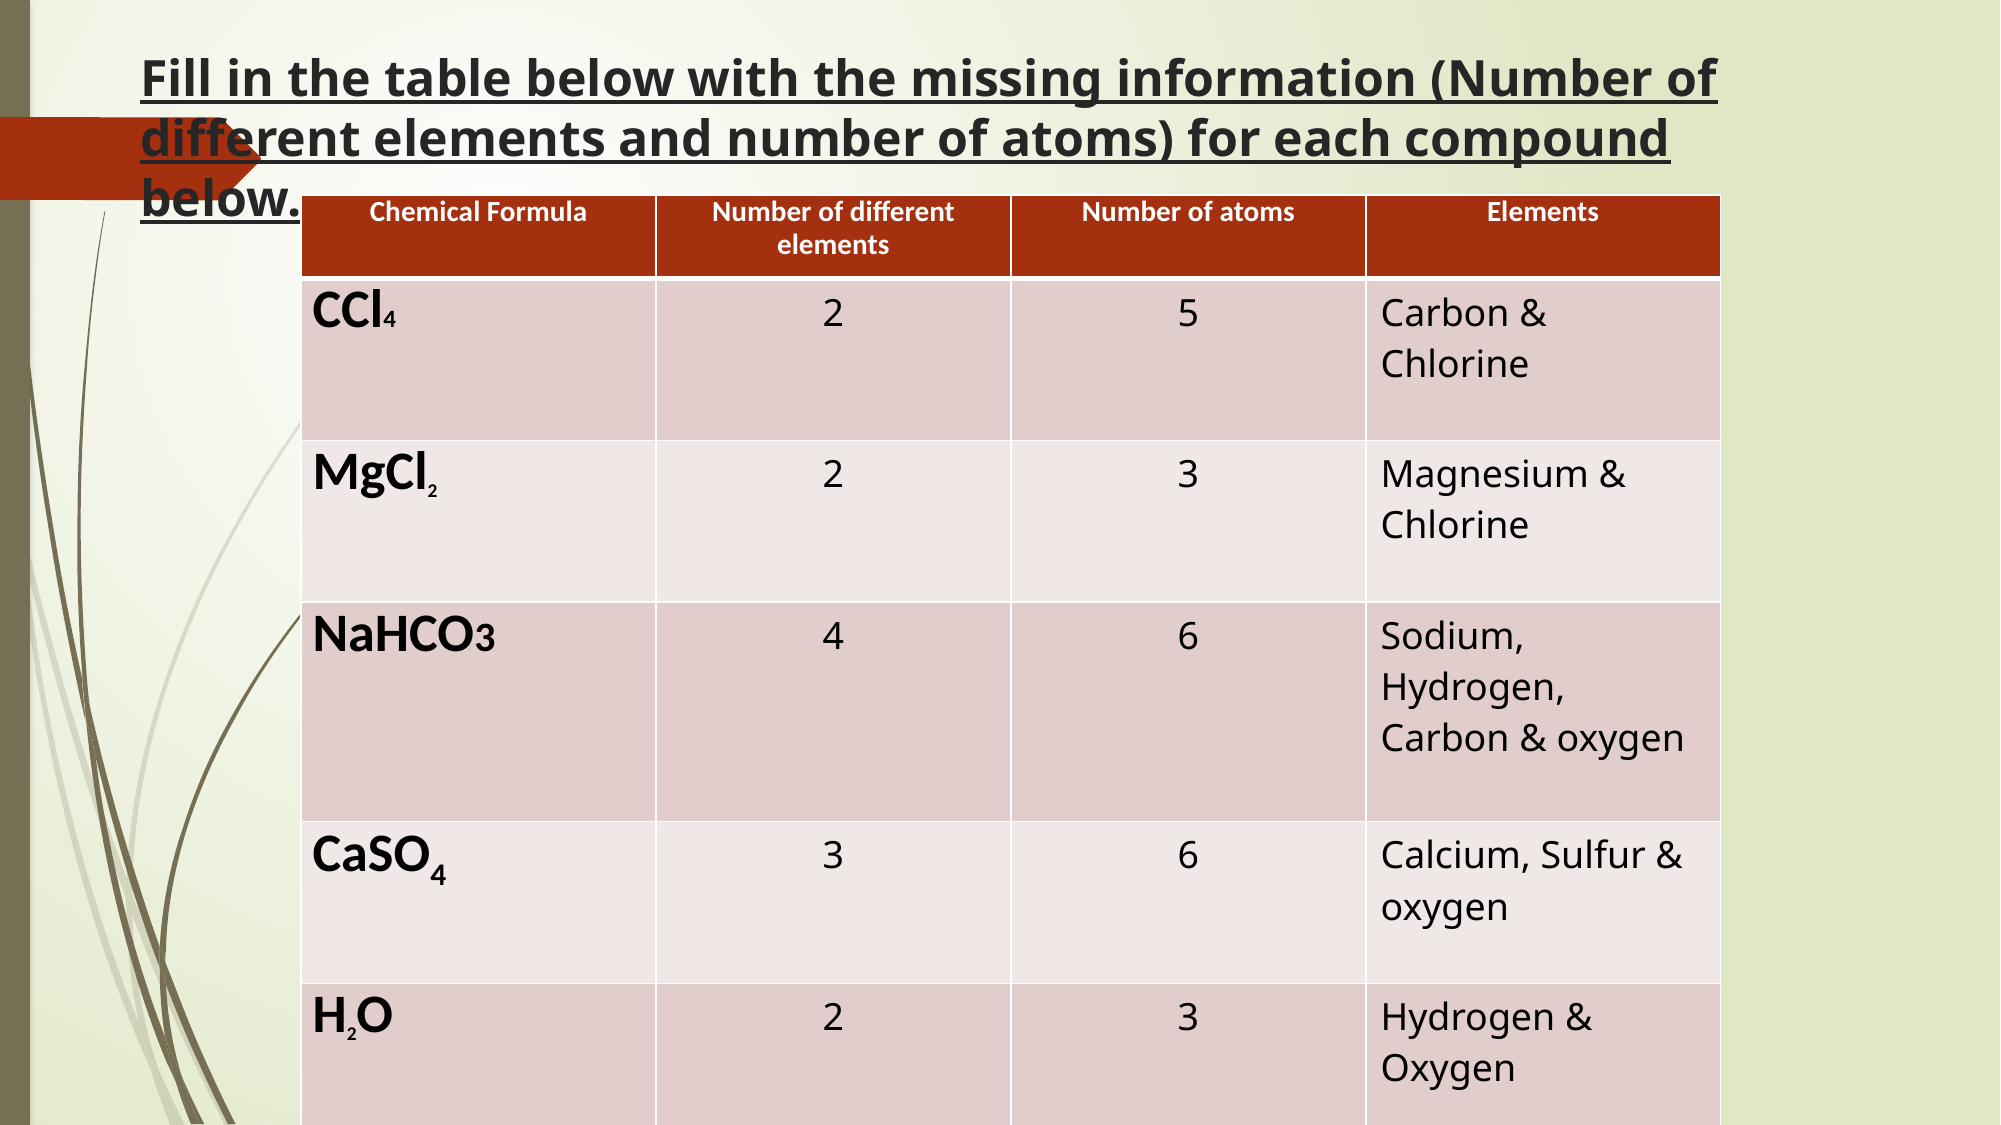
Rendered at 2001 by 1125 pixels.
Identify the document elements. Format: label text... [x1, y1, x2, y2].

title Fill in the table below with the missing information (Number of different elements and number of atoms) for each compound below. [125, 38, 1850, 256]
table_cell 2 [657, 984, 1010, 1125]
table_cell Magnesium & Chlorine [1367, 441, 1720, 601]
table_cell 4 [657, 603, 1010, 821]
table_cell 5 [1012, 281, 1365, 440]
table_cell Sodium, Hydrogen, Carbon & oxygen [1367, 603, 1720, 821]
table_cell 2 [657, 441, 1010, 601]
table_header Number of atoms [1012, 196, 1365, 276]
table_cell Calcium, Sulfur & oxygen [1367, 822, 1720, 983]
table_cell CCl4 [302, 281, 655, 440]
table_header Elements [1367, 196, 1720, 276]
table_cell 3 [1012, 984, 1365, 1125]
table_cell H2O [302, 984, 655, 1125]
table_cell 3 [657, 822, 1010, 983]
table_cell 2 [657, 281, 1010, 440]
table_cell MgCl2 [302, 441, 655, 601]
table_header Chemical Formula [302, 196, 655, 276]
table_cell 3 [1012, 441, 1365, 601]
table_header Number of different elements [657, 196, 1010, 276]
table_cell CaSO4 [302, 822, 655, 983]
table_cell Hydrogen & Oxygen [1367, 984, 1720, 1125]
table_cell Carbon & Chlorine [1367, 281, 1720, 440]
table_cell 6 [1012, 822, 1365, 983]
table_cell NaHCO3 [302, 603, 655, 821]
table_cell 6 [1012, 603, 1365, 821]
